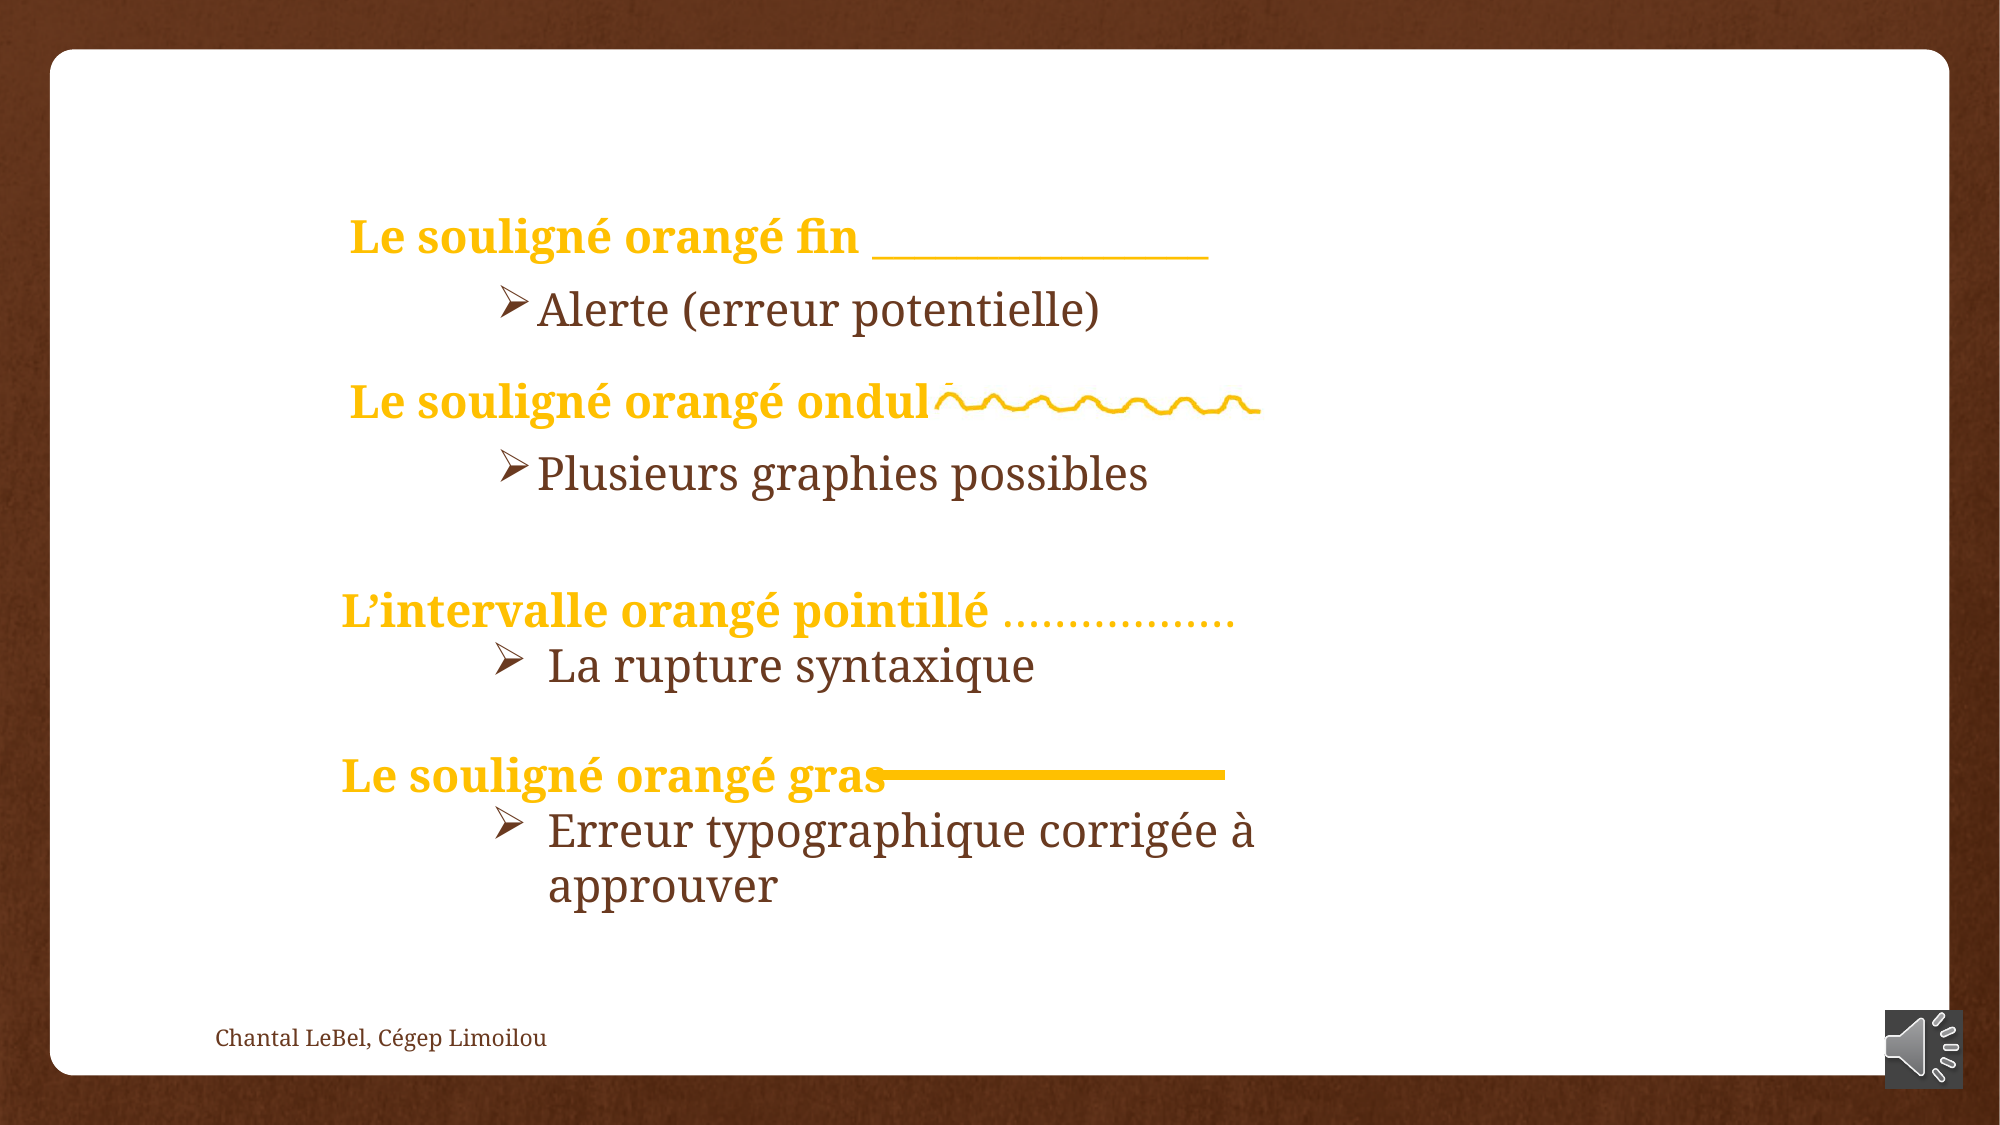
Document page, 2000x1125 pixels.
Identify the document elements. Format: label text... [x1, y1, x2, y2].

list Le souligné orangé fin ________________ Alerte (erreur potentielle) Le souligné orangé ondulé Plusieurs graphies possibles [184, 196, 1785, 622]
picture [928, 385, 1266, 421]
text_box L’intervalle orangé pointillé ……………… La rupture syntaxique Le souligné orangé gras Erreur typographique corrigée à approuver [326, 574, 1461, 919]
footer Chantal LeBel, Cégep Limoilou [199, 1012, 1417, 1063]
picture [1884, 1009, 1964, 1090]
